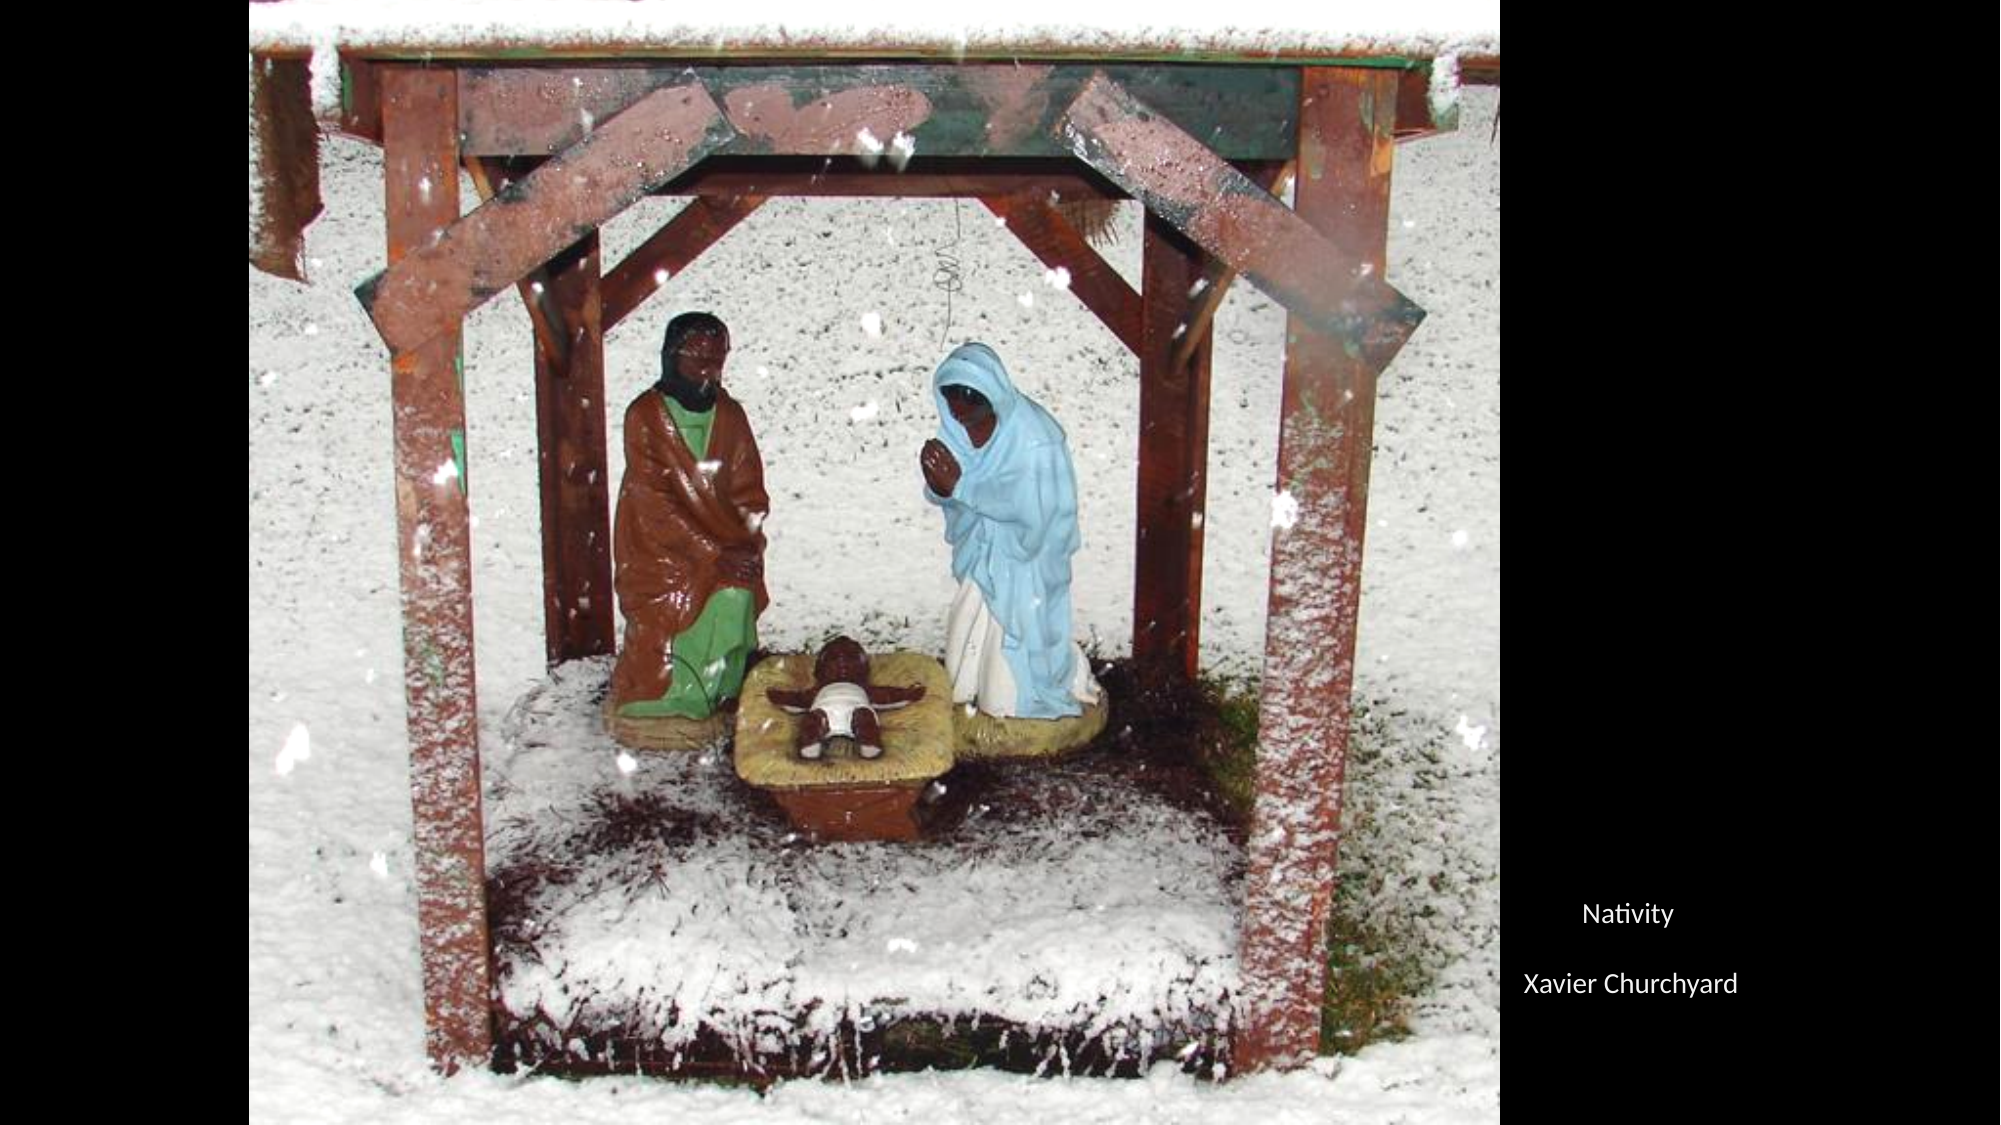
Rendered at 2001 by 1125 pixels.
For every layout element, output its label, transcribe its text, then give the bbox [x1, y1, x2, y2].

picture [249, 0, 1501, 1125]
text_box Nativity Xavier Churchyard [1504, 887, 1763, 1008]
